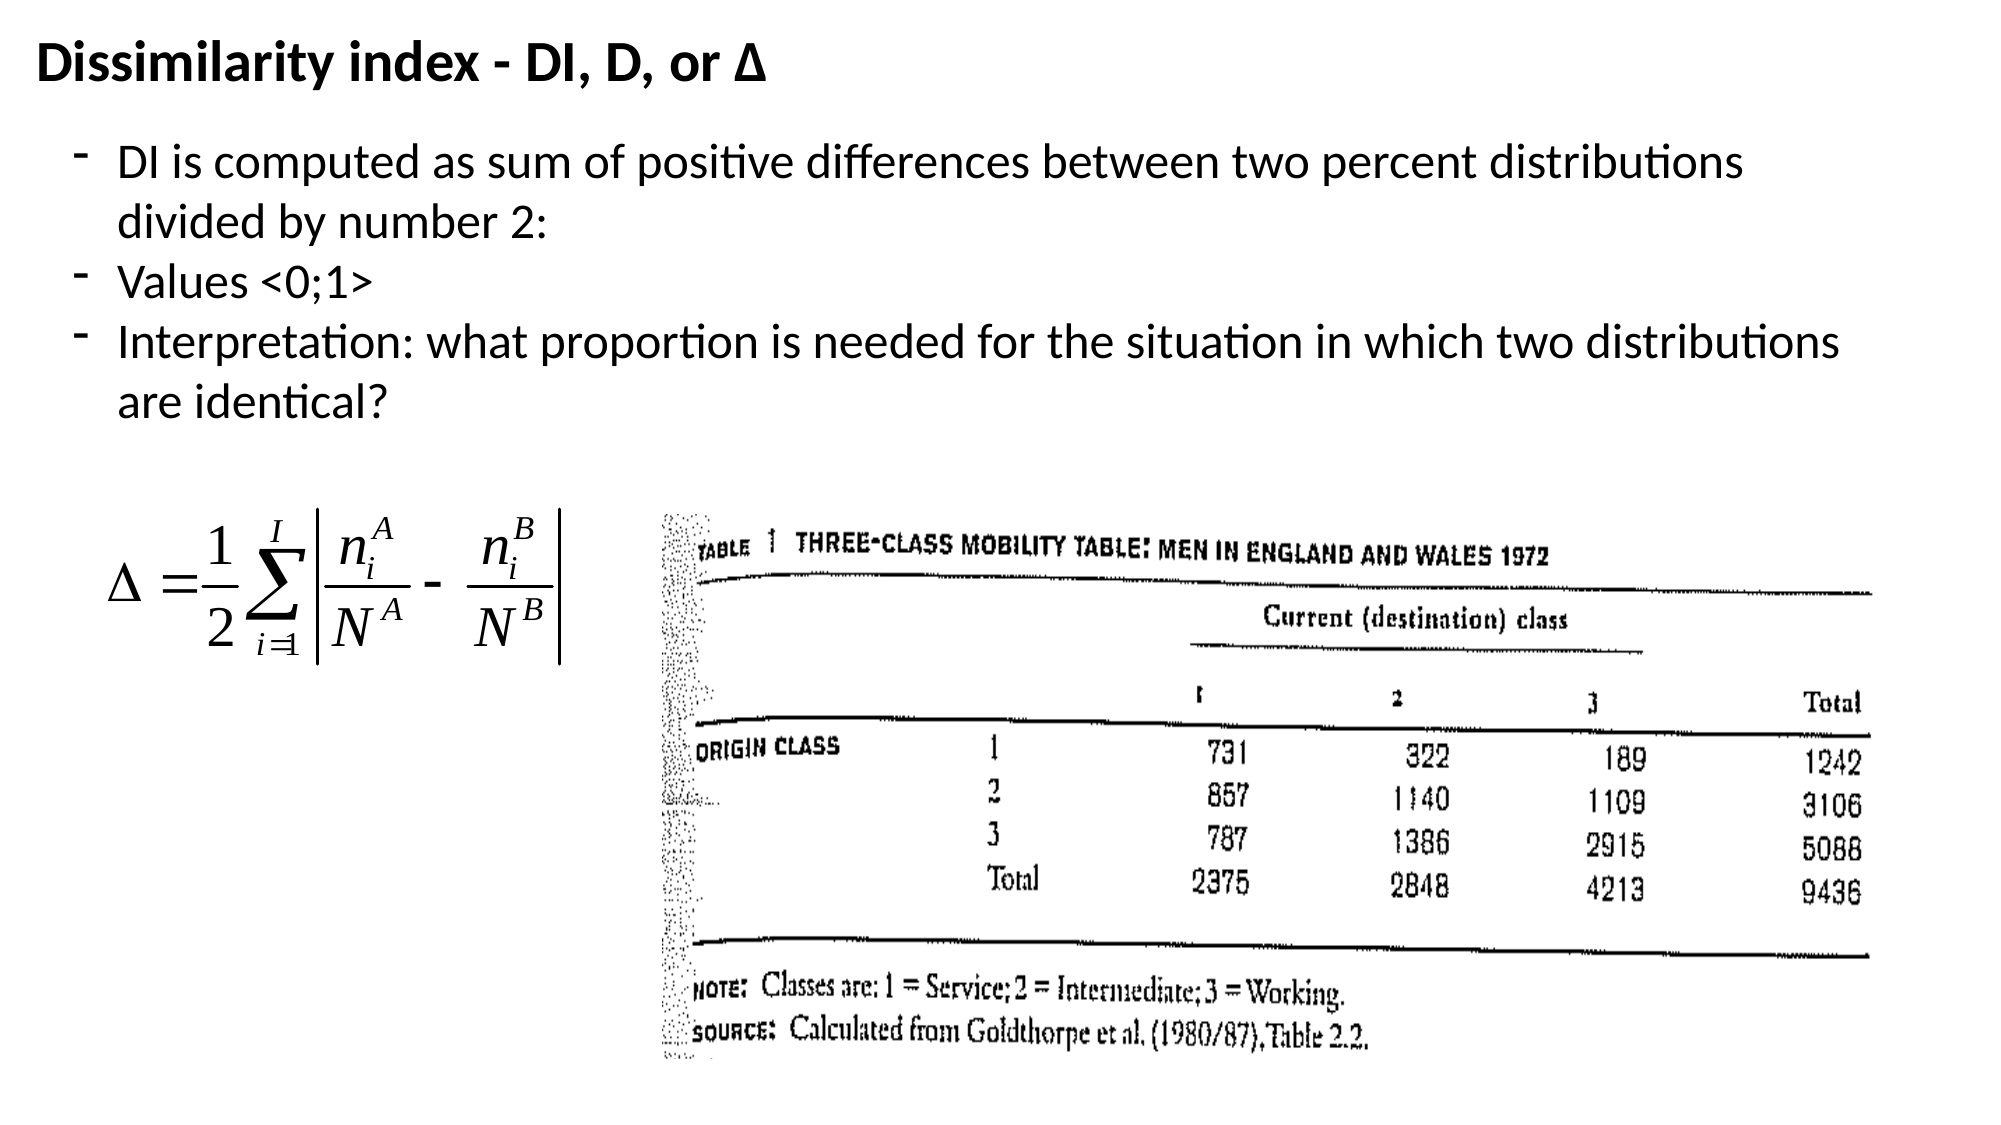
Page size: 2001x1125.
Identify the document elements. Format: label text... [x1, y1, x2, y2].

picture [662, 514, 1905, 1059]
text_box DI is computed as sum of positive differences between two percent distributions divided by number 2: Values <0;1> Interpretation: what proportion is needed for the situation in which two distributions are identical? [57, 121, 1904, 557]
title Dissimilarity index - DI, D, or Δ [21, 19, 1554, 106]
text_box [98, 497, 572, 676]
